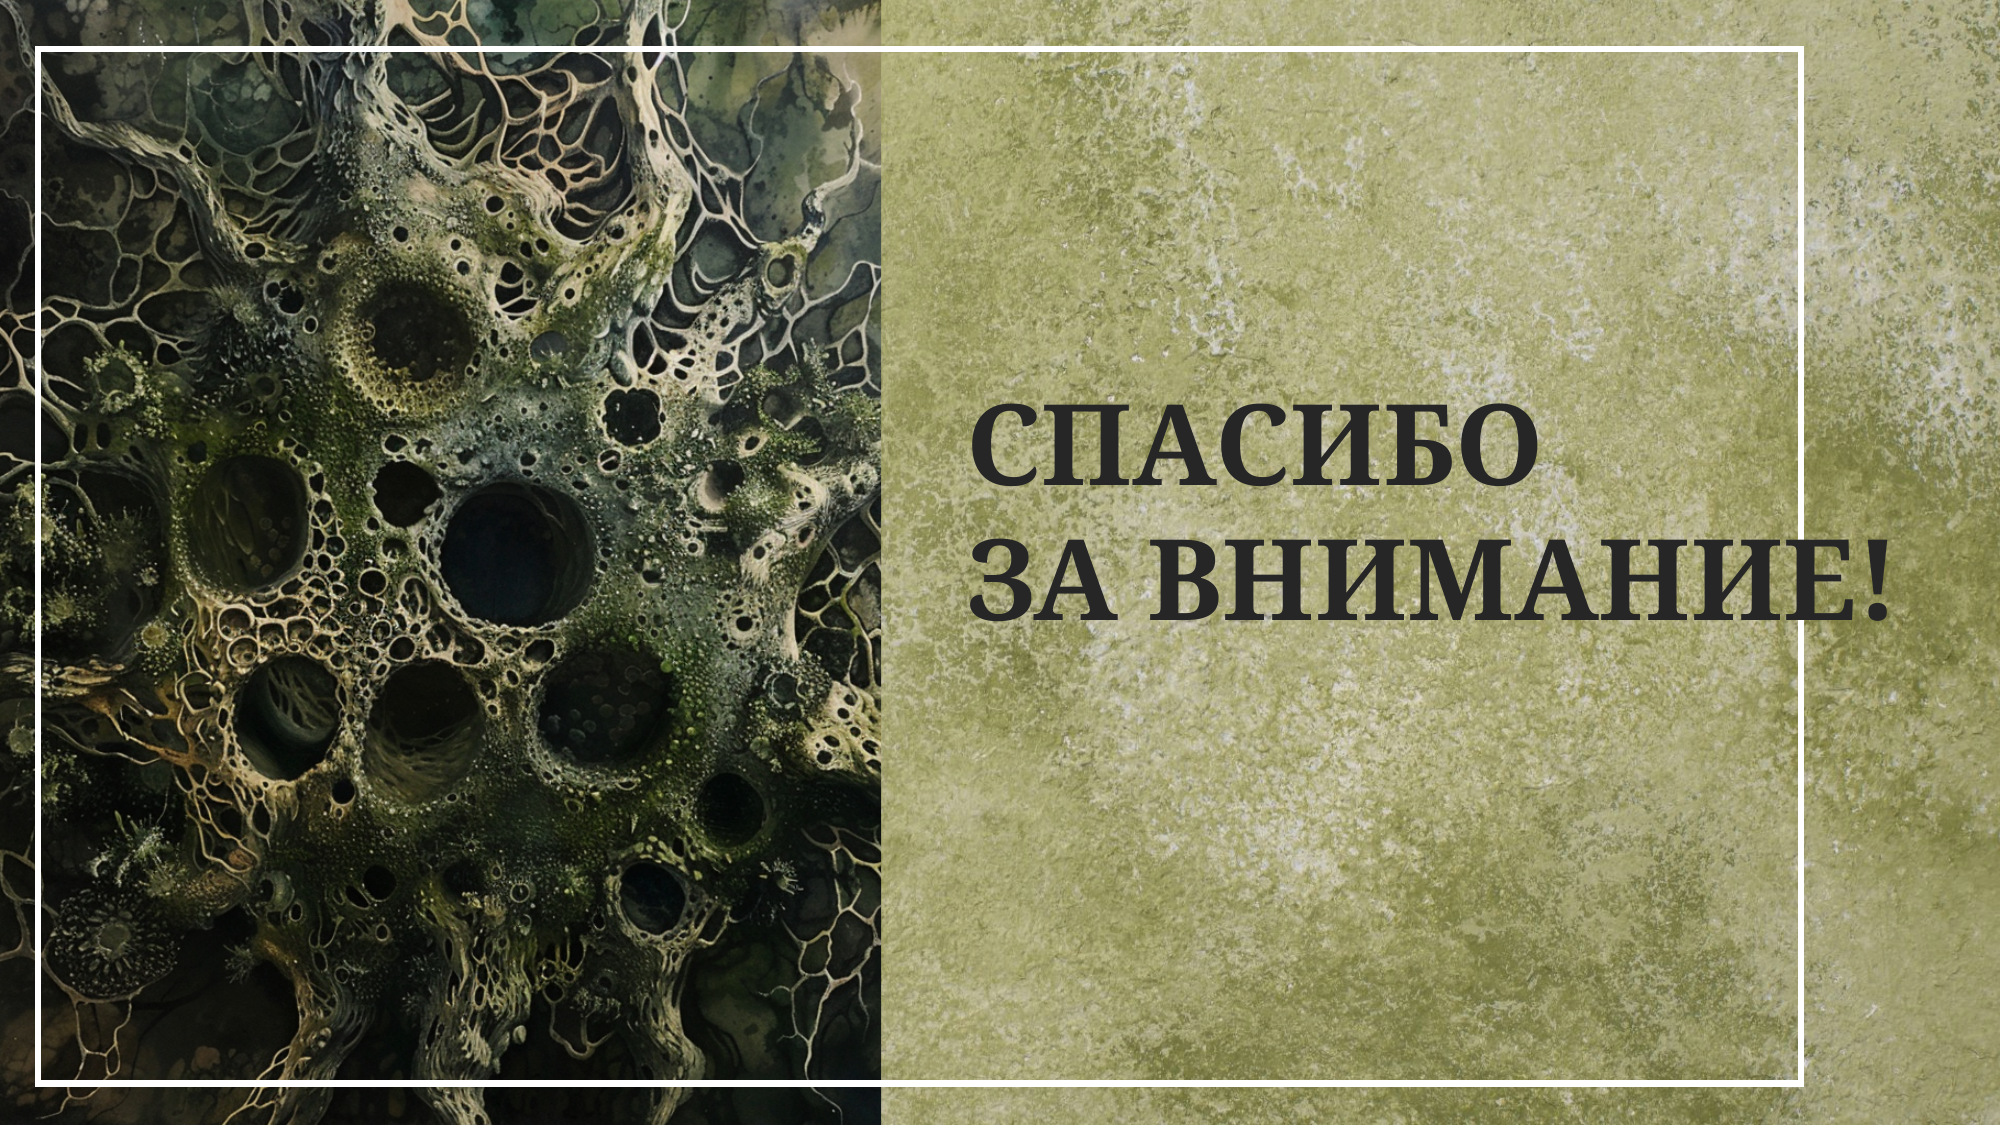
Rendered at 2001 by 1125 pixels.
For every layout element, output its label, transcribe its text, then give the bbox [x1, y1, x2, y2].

text_box СПАСИБО ЗА ВНИМАНИЕ! [951, 365, 1916, 651]
text_box [882, 48, 1802, 1084]
picture [0, 0, 882, 1125]
